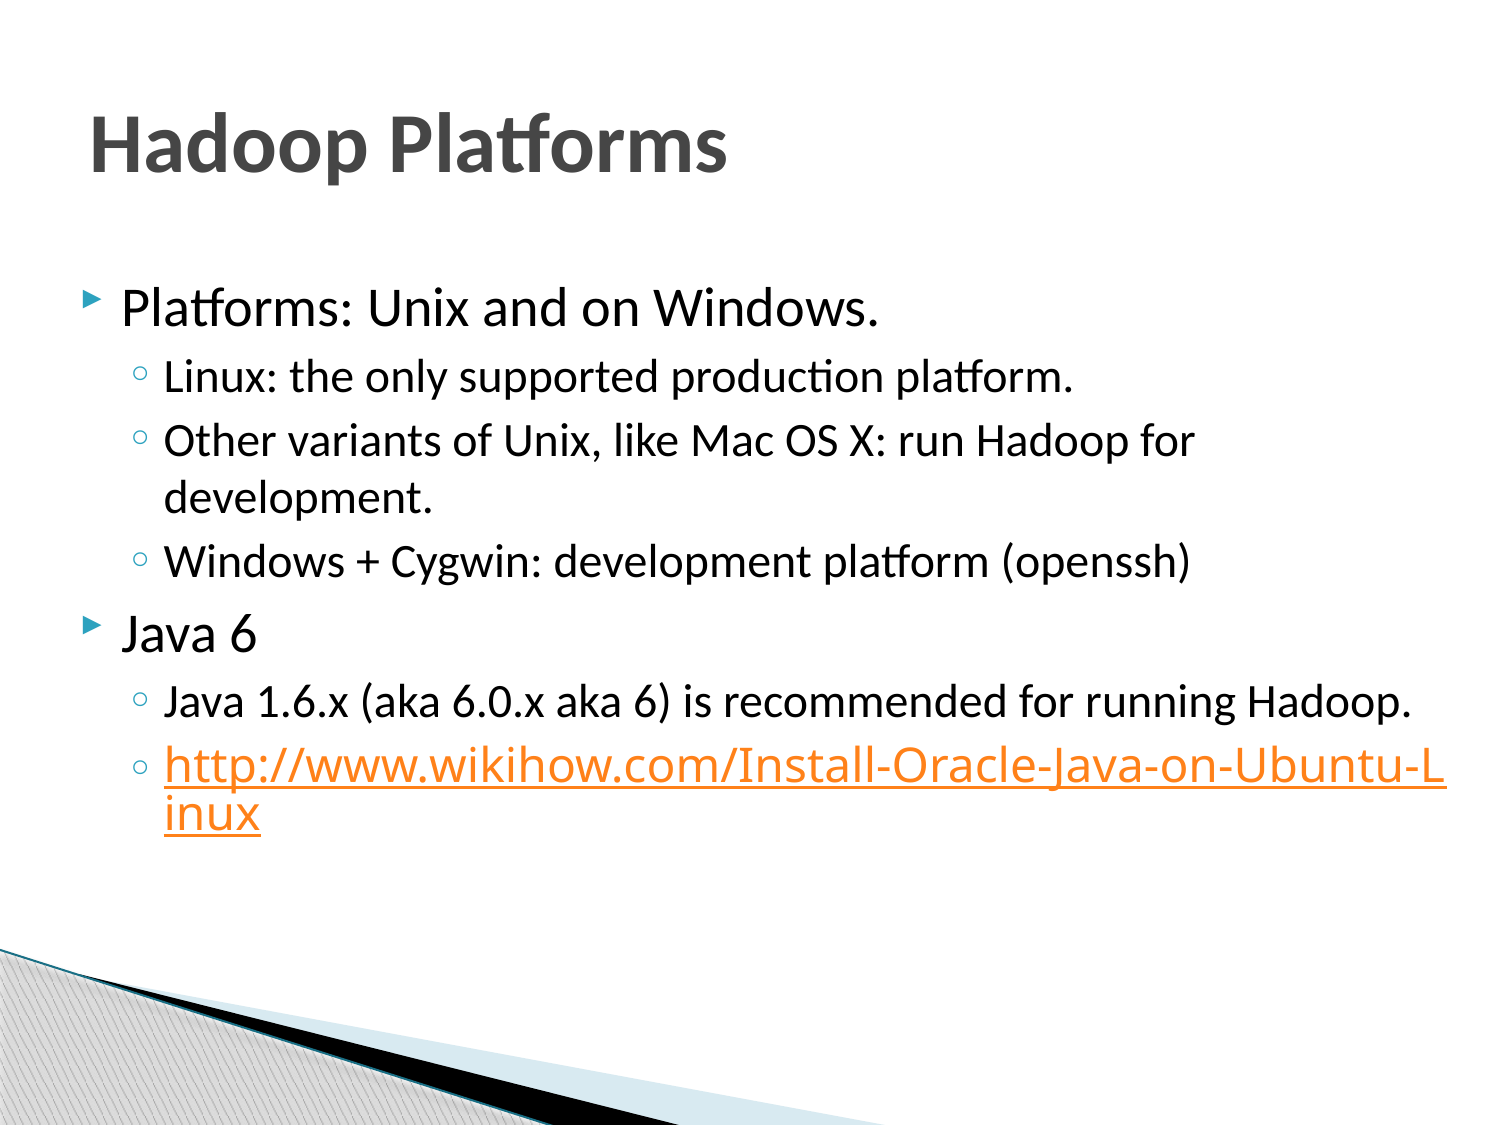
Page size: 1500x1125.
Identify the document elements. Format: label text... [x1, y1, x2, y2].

list Platforms: Unix and on Windows. Linux: the only supported production platform. Other variants of Unix, like Mac OS X: run Hadoop for development. Windows + Cygwin: development platform (openssh) Java 6 Java 1.6.x (aka 6.0.x aka 6) is recommended for running Hadoop. http://www.wikihow.com/Install-Oracle-Java-on-Ubuntu-Linux [46, 262, 1465, 1005]
title Hadoop Platforms [75, 45, 1425, 233]
